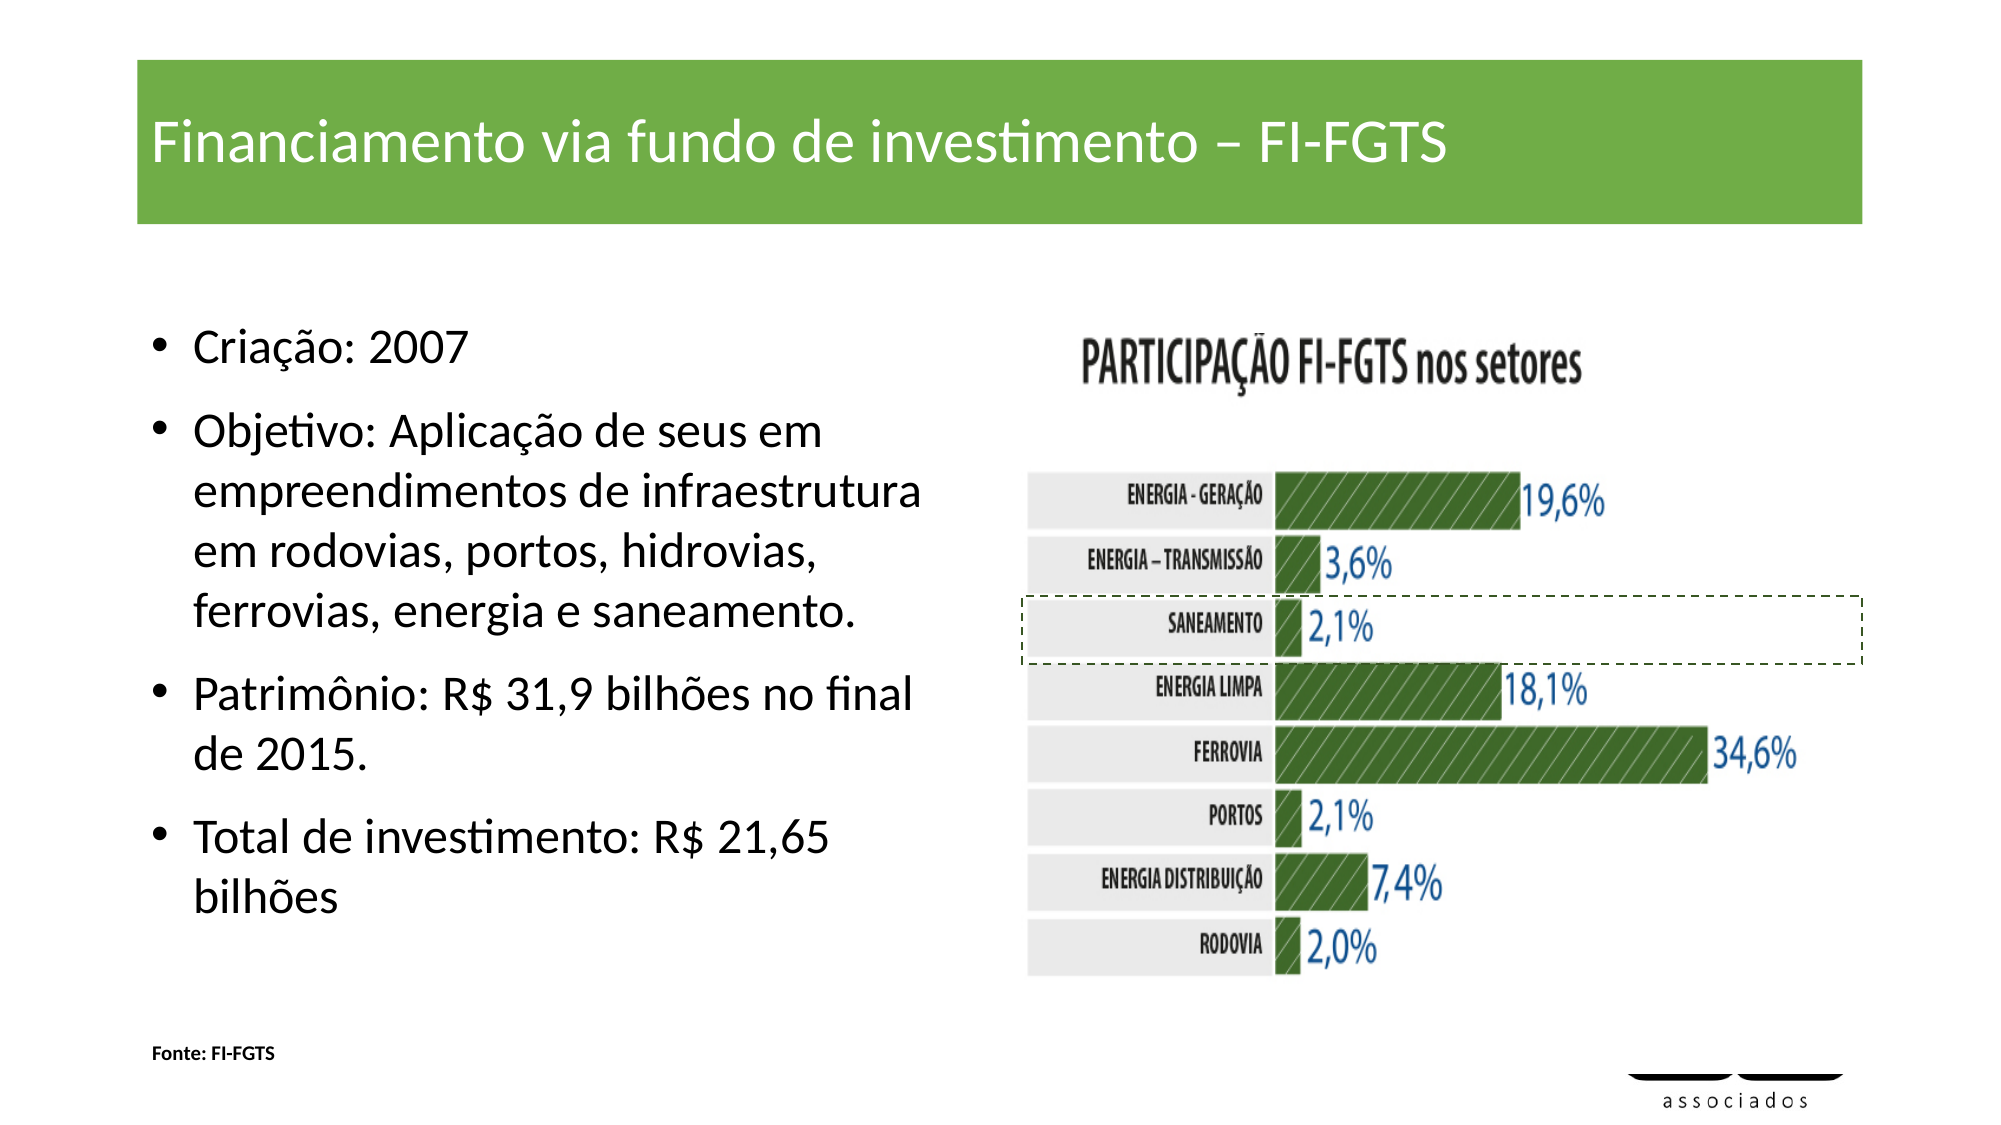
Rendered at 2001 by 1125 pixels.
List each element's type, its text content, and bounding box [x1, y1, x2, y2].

picture [1603, 1018, 1866, 1124]
text_box Fonte: FI-FGTS [137, 1035, 1584, 1092]
list Criação: 2007 Objetivo: Aplicação de seus em empreendimentos de infraestrutura em rodovias, portos, hidrovias, ferrovias, energia e saneamento. Patrimônio: R$ 31,9 bilhões no final de 2015. Total de investimento: R$ 21,65 bilhões [137, 306, 988, 1021]
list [1012, 333, 1863, 1074]
title Financiamento via fundo de investimento – FI-FGTS [137, 59, 1863, 225]
